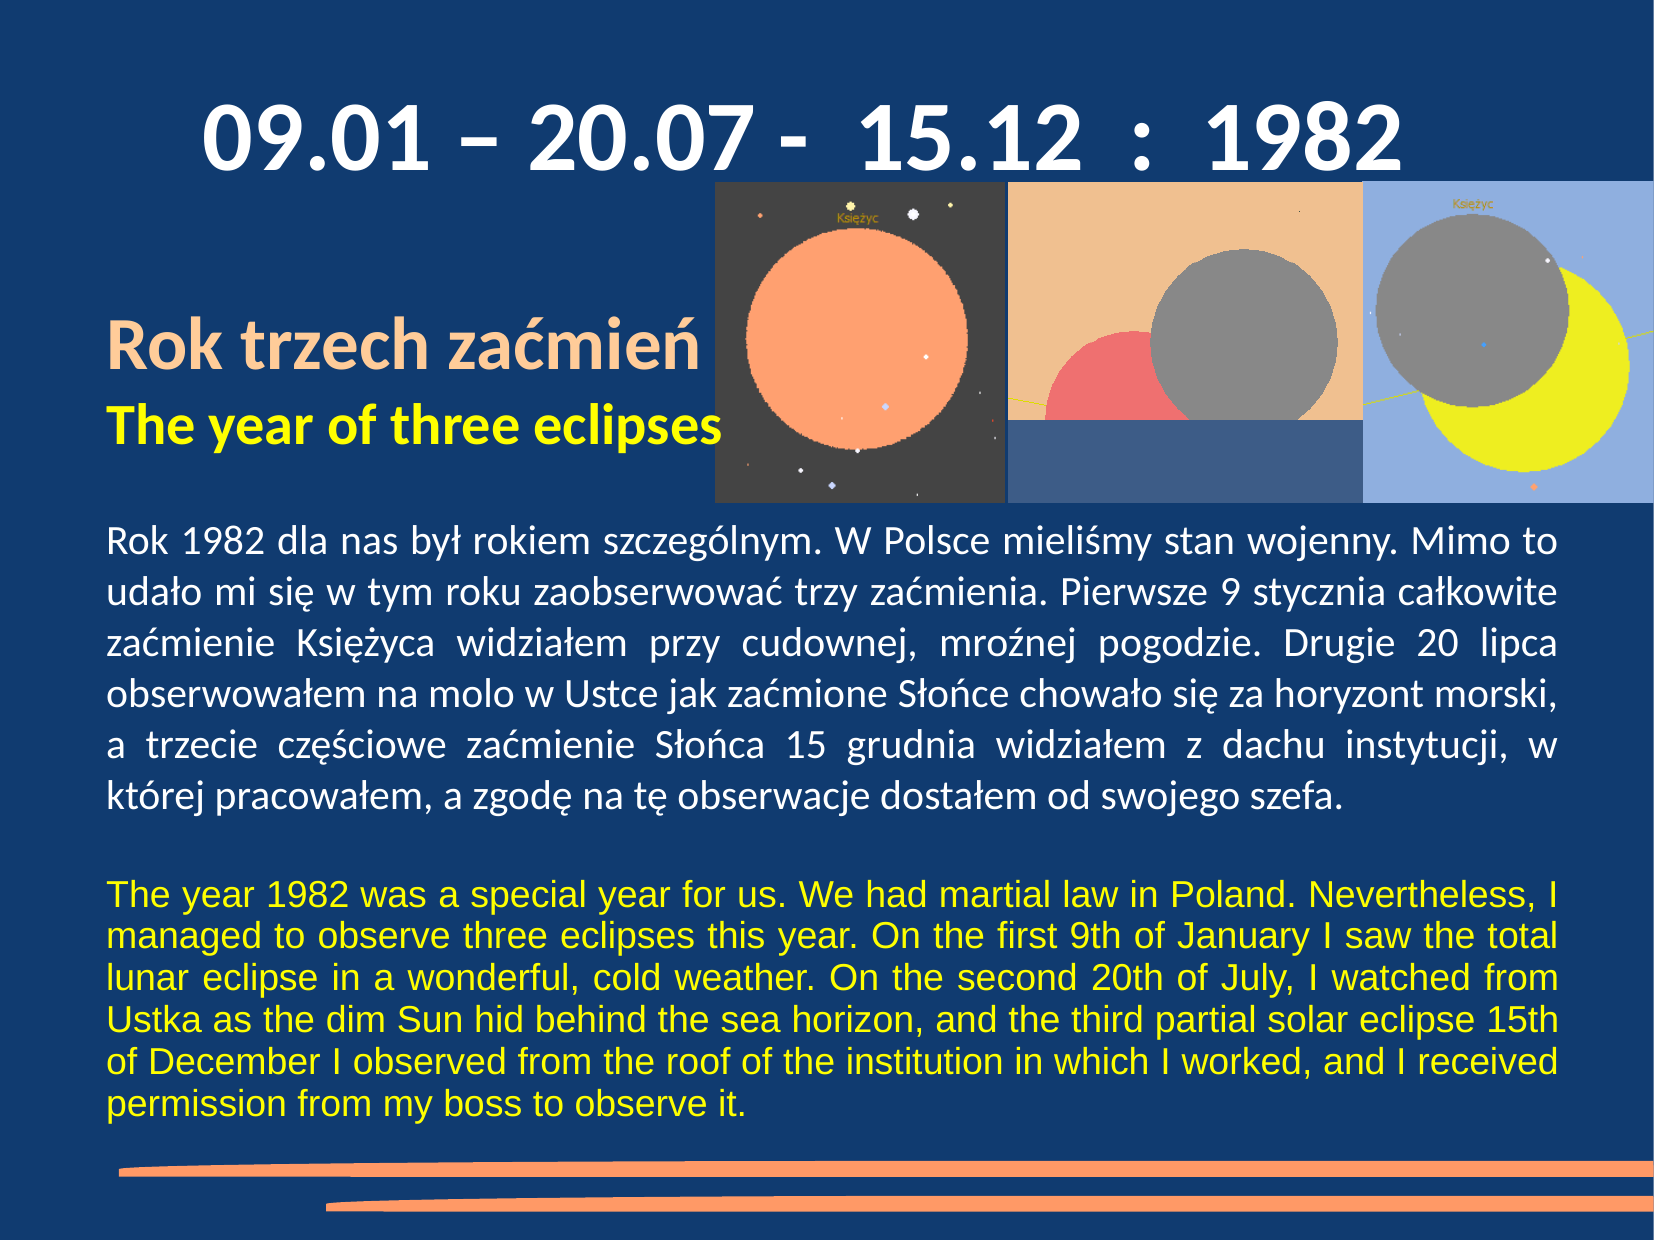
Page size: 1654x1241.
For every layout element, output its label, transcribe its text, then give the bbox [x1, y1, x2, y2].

picture [1008, 180, 1654, 504]
text_box Rok trzech zaćmień The year of three eclipses Rok 1982 dla nas był rokiem szczególnym. W Polsce mieliśmy stan wojenny. Mimo to udało mi się w tym roku zaobserwować trzy zaćmienia. Pierwsze 9 stycznia całkowite zaćmienie Księżyca widziałem przy cudownej, mroźnej pogodzie. Drugie 20 lipca obserwowałem na molo w Ustce jak zaćmione Słońce chowało się za horyzont morski, a trzecie częściowe zaćmienie Słońca 15 grudnia widziałem z dachu instytucji, w której pracowałem, a zgodę na tę obserwacje dostałem od swojego szefa. The year 1982 was a special year for us. We had martial law in Poland. Nevertheless, I managed to observe three eclipses this year. On the first 9th of January I saw the total lunar eclipse in a wonderful, cold weather. On the second 20th of July, I watched from Ustka as the dim Sun hid behind the sea horizon, and the third partial solar eclipse 15th of December I observed from the roof of the institution in which I worked, and I received permission from my boss to observe it. [106, 253, 1560, 1164]
text_box 09.01 – 20.07 - 15.12 : 1982 [95, 40, 1513, 218]
picture [715, 182, 1005, 504]
